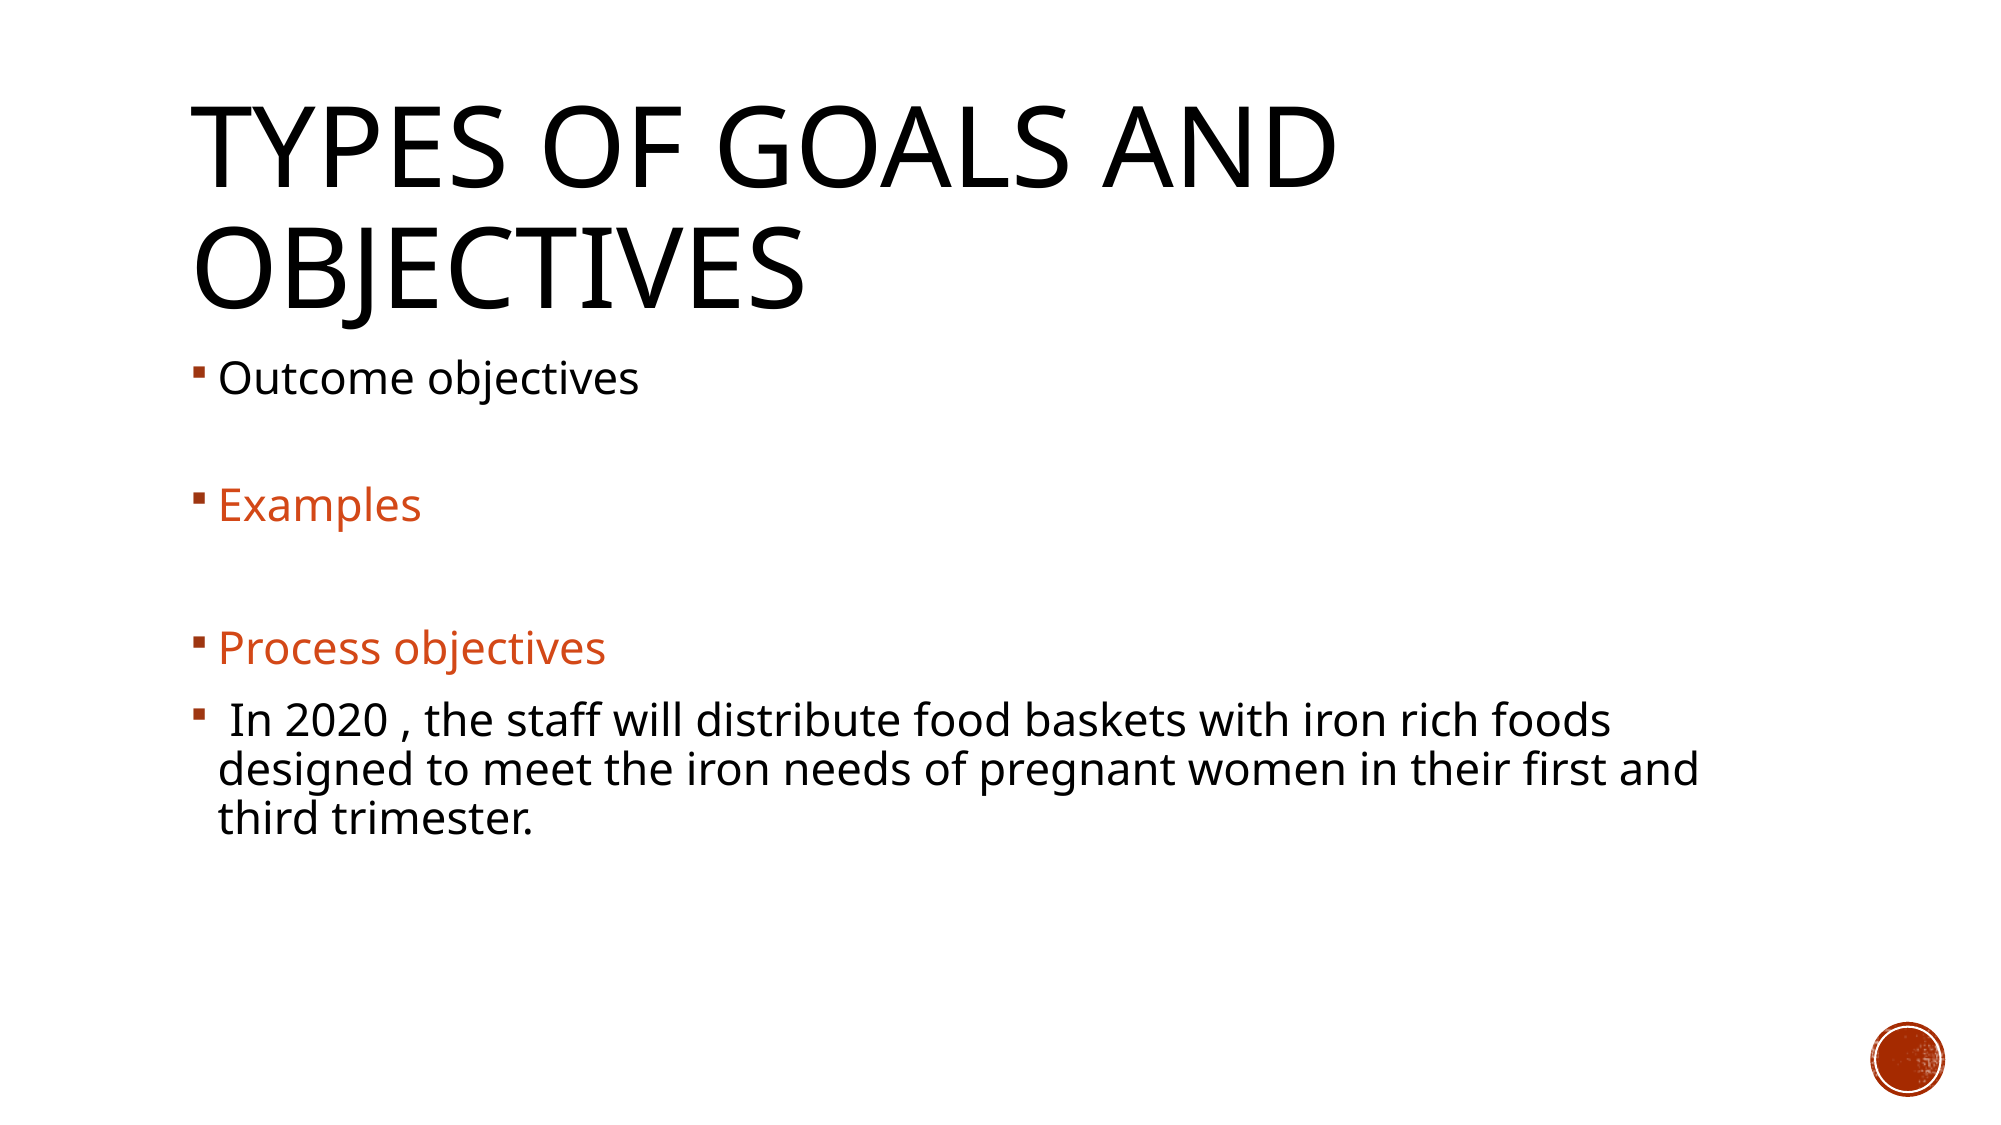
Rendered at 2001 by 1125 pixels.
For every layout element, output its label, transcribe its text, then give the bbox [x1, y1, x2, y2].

list Outcome objectives Examples Process objectives In 2020 , the staff will distribute food baskets with iron rich foods designed to meet the iron needs of pregnant women in their first and third trimester. [175, 348, 1826, 1013]
title Types of Goals and objectives [175, 79, 1826, 344]
